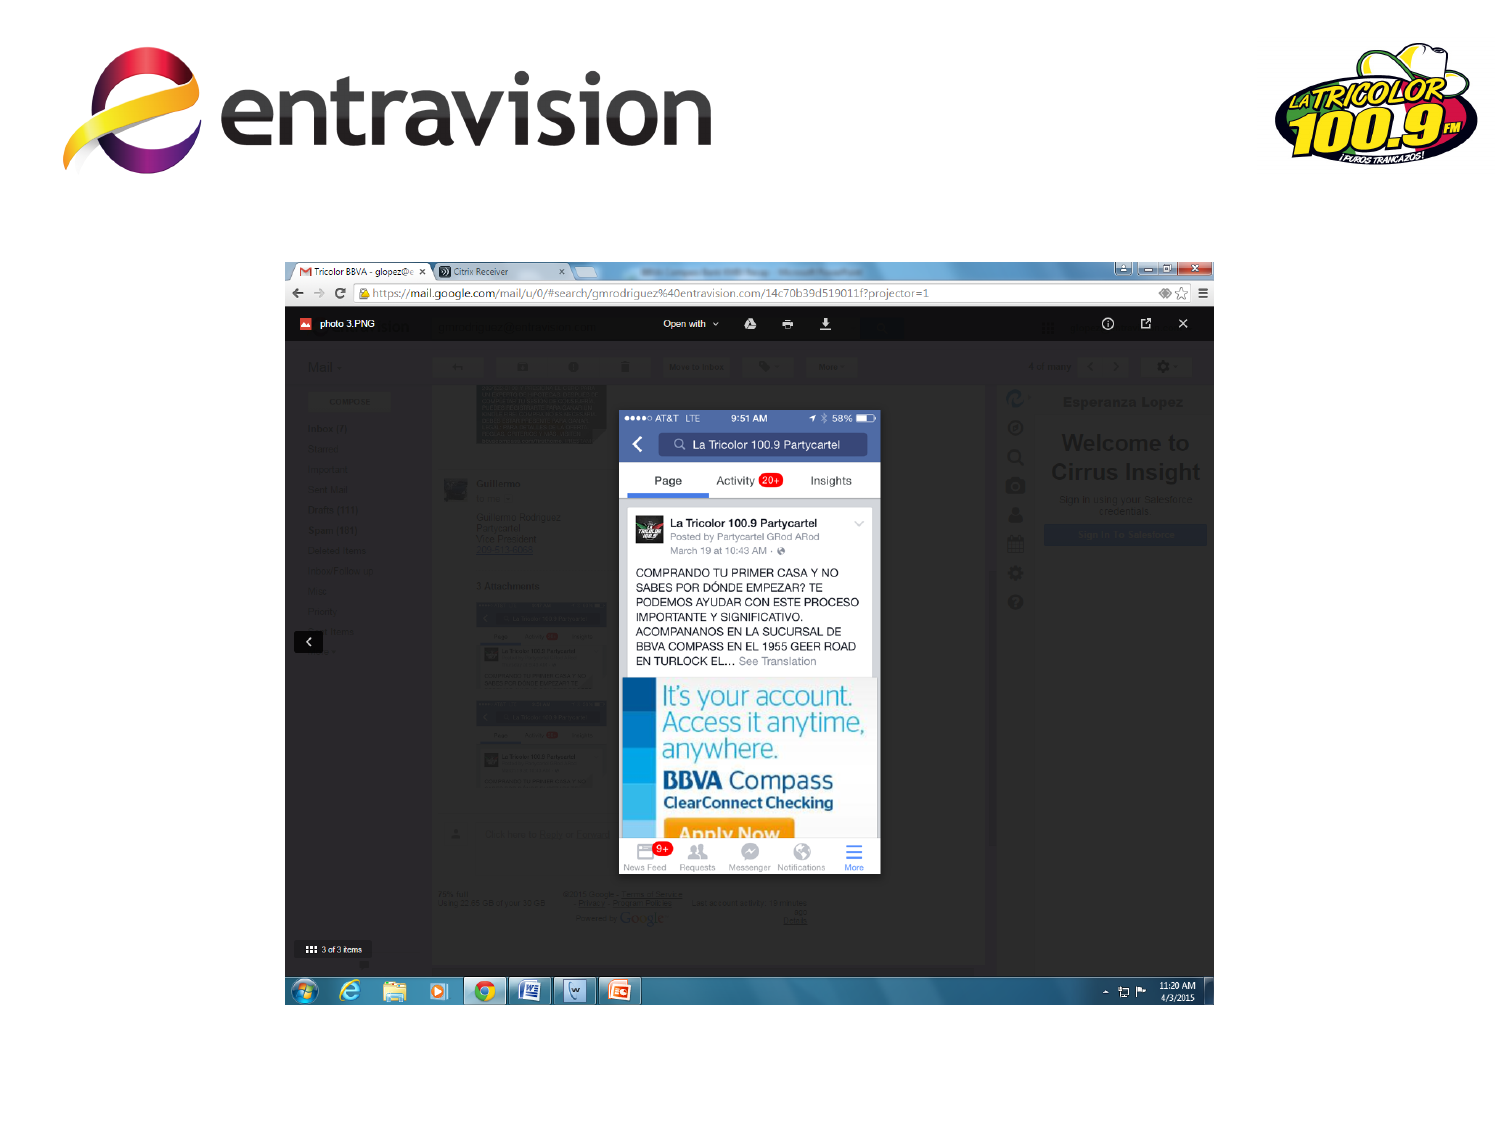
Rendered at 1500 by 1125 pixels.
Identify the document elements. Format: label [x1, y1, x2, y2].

list [285, 262, 1215, 1006]
picture [54, 46, 736, 177]
picture [1257, 32, 1496, 175]
